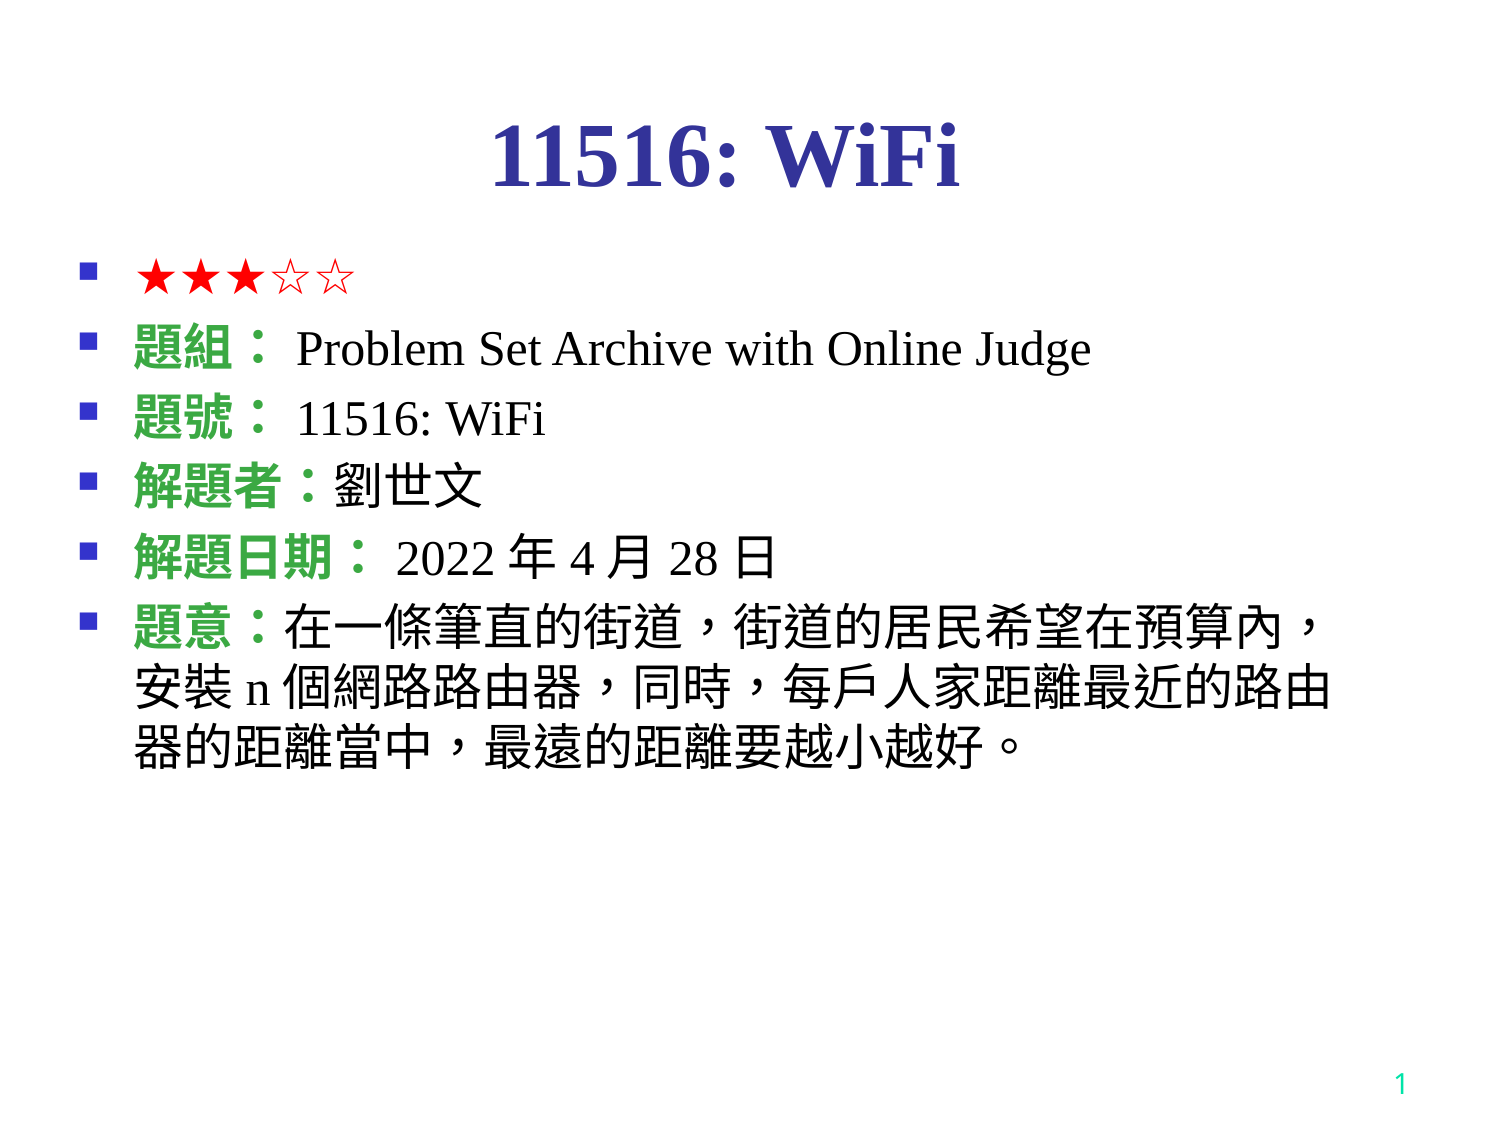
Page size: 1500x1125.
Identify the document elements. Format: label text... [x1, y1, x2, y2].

title 11516: WiFi [87, 62, 1363, 213]
list ★★★☆☆ 題組：Problem Set Archive with Online Judge 題號：11516: WiFi 解題者：劉世文 解題日期：2022年4月28日 題意：在一條筆直的街道，街道的居民希望在預算內，安裝n個網路路由器，同時，每戶人家距離最近的路由器的距離當中，最遠的距離要越小越好。 [62, 237, 1388, 1024]
slide_number 1 [1112, 1037, 1426, 1113]
